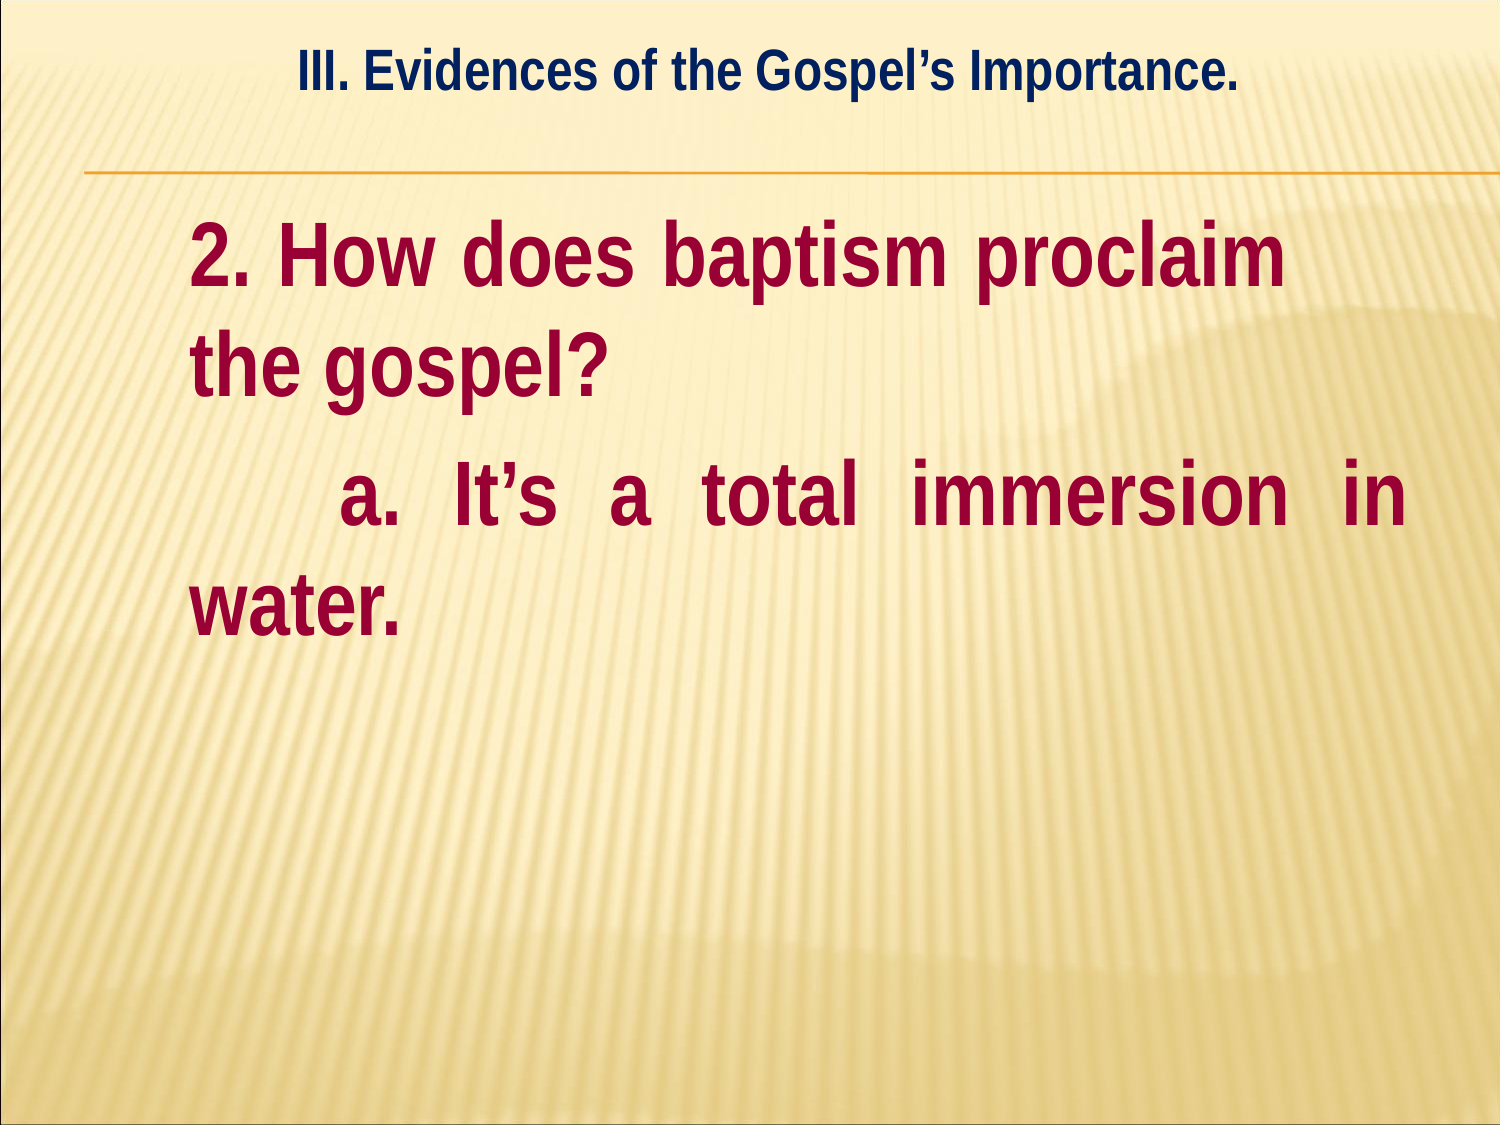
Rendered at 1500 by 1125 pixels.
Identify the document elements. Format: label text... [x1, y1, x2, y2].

list 2. How does baptism proclaim the gospel? a. It’s a total immersion in water. [75, 187, 1425, 1075]
picture [0, 0, 1500, 1125]
text_box III. Evidences of the Gospel’s Importance. [124, 24, 1413, 110]
